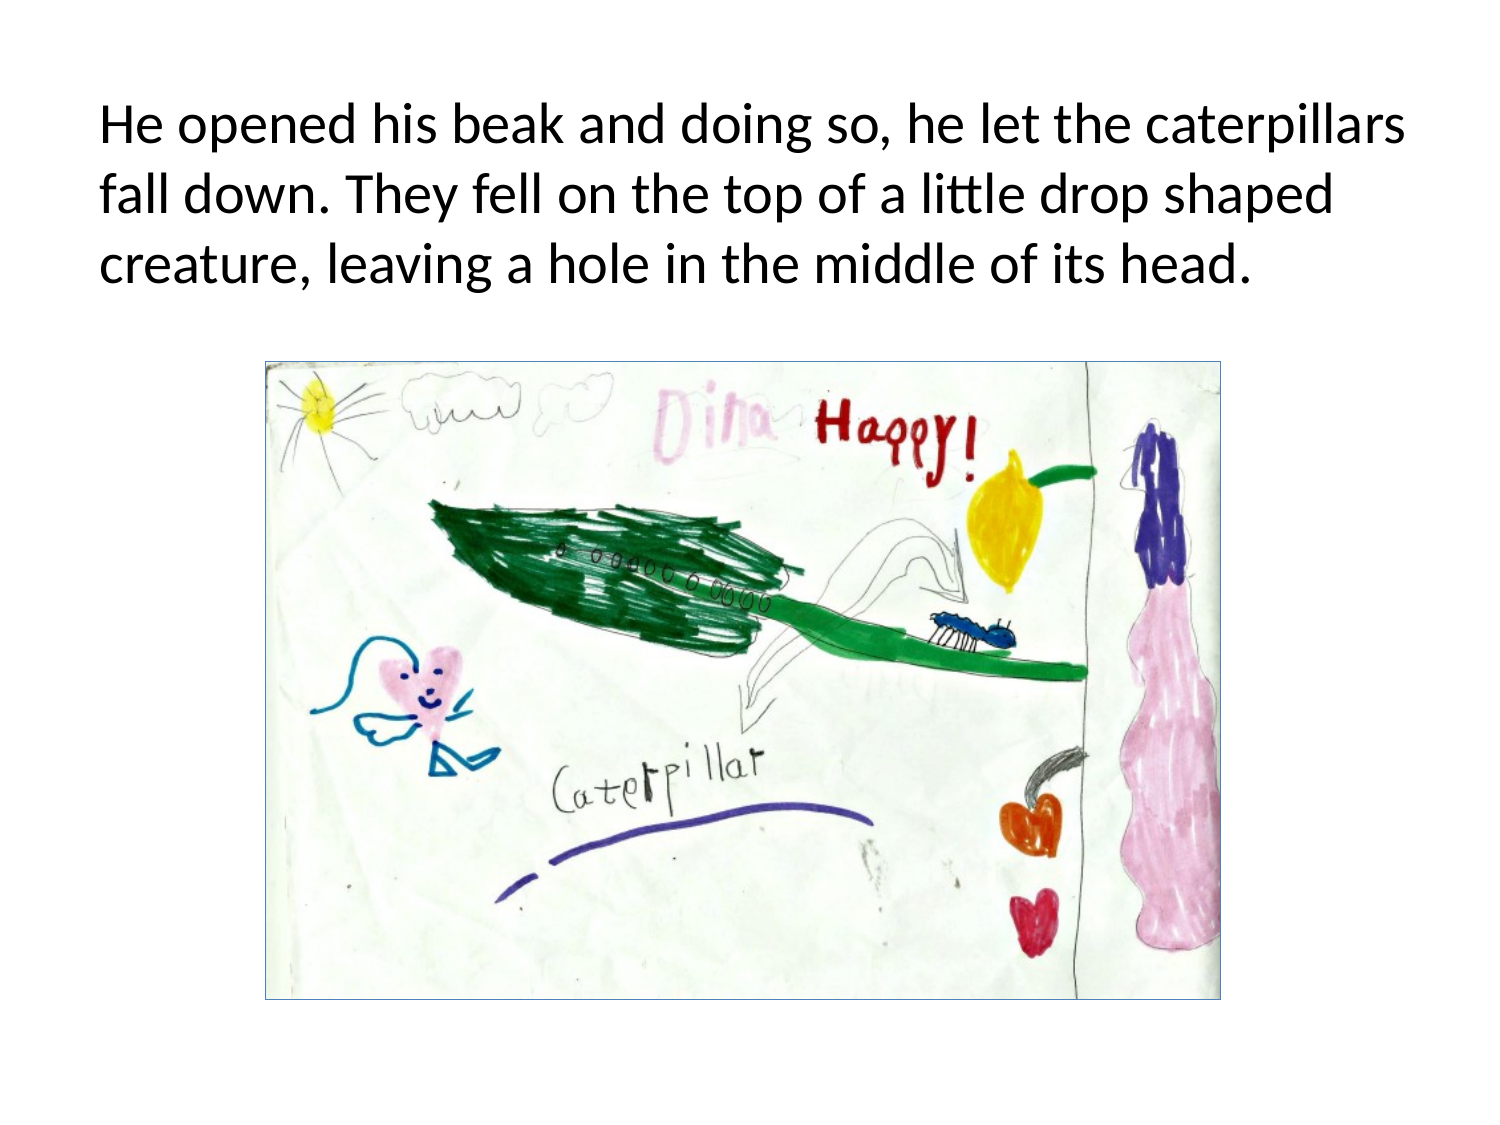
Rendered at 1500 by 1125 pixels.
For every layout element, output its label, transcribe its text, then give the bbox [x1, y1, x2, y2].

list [265, 361, 1221, 1000]
text_box He opened his beak and doing so, he let the caterpillars fall down. They fell on the top of a little drop shaped creature, leaving a hole in the middle of its head. [84, 78, 1435, 303]
